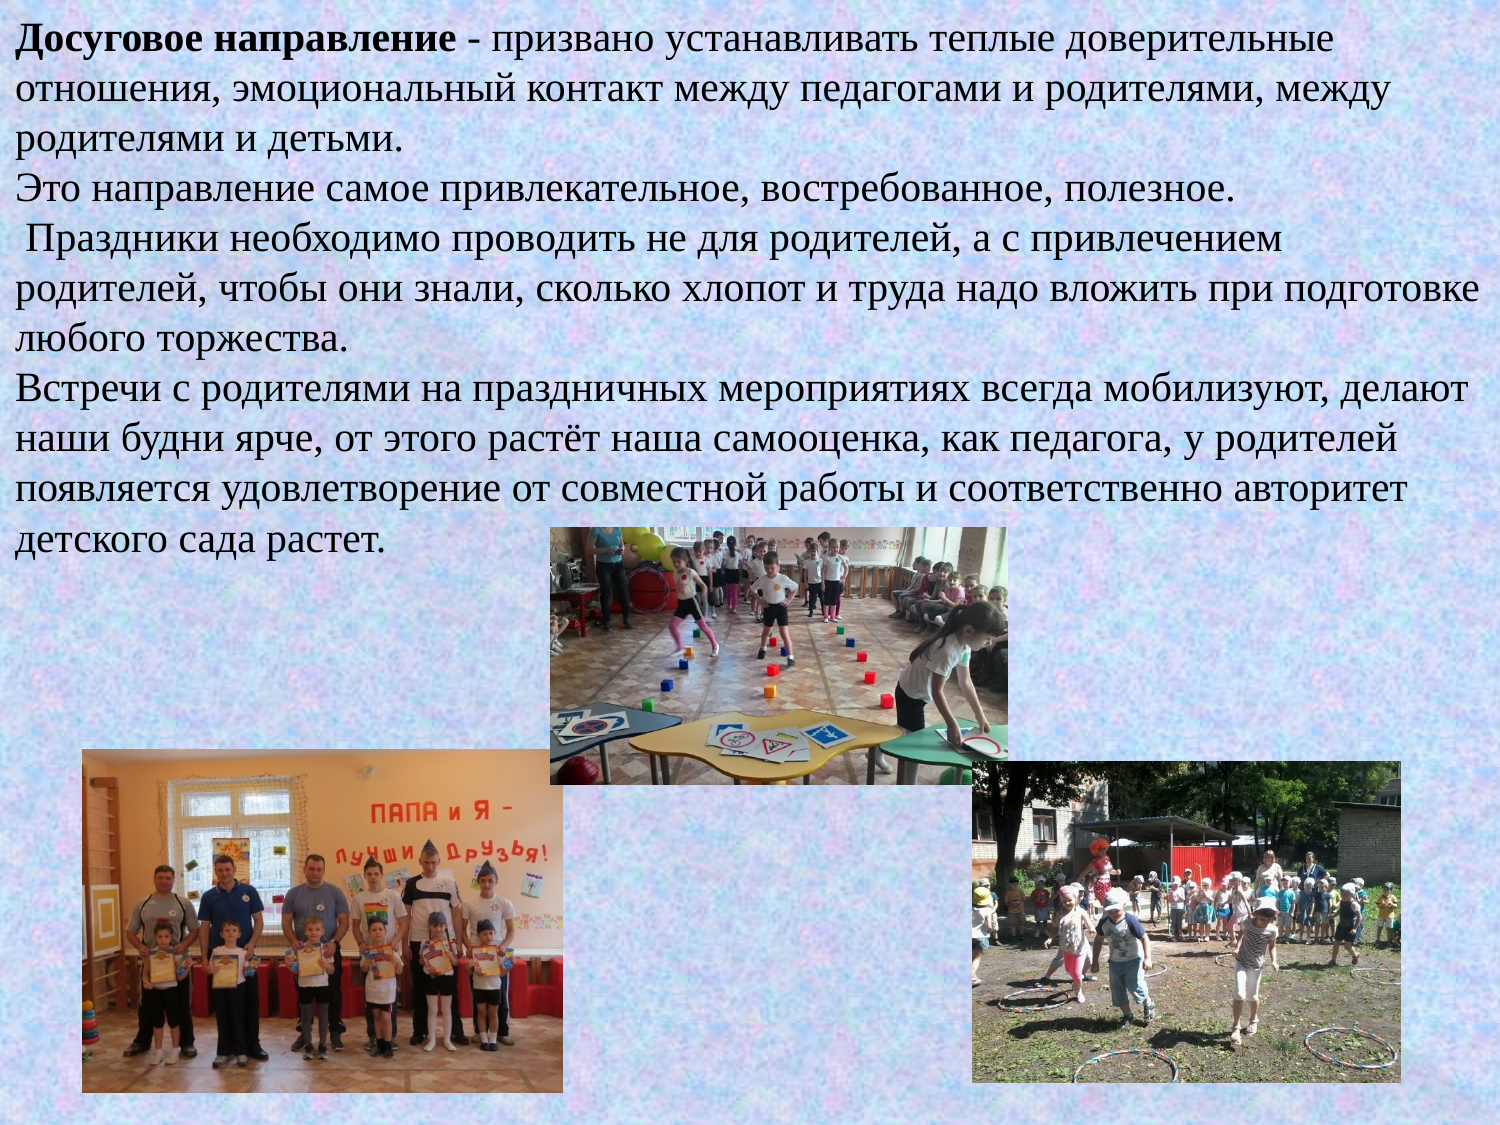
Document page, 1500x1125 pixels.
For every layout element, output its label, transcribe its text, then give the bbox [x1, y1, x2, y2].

picture [0, 527, 1500, 1125]
text_box Досуговое направление - призвано устанавливать теплые доверительные отношения, эмоциональный контакт между педагогами и родителями, между родителями и детьми. Это направление самое привлекательное, востребованное, полезное. Праздники необходимо проводить не для родителей, а с привлечением родителей, чтобы они знали, сколько хлопот и труда надо вложить при подготовке любого торжества. Встречи с родителями на праздничных мероприятиях всегда мобилизуют, делают наши будни ярче, от этого растёт наша самооценка, как педагога, у родителей появляется удовлетворение от совместной работы и соответственно авторитет детского сада растет. [0, 2, 1500, 568]
